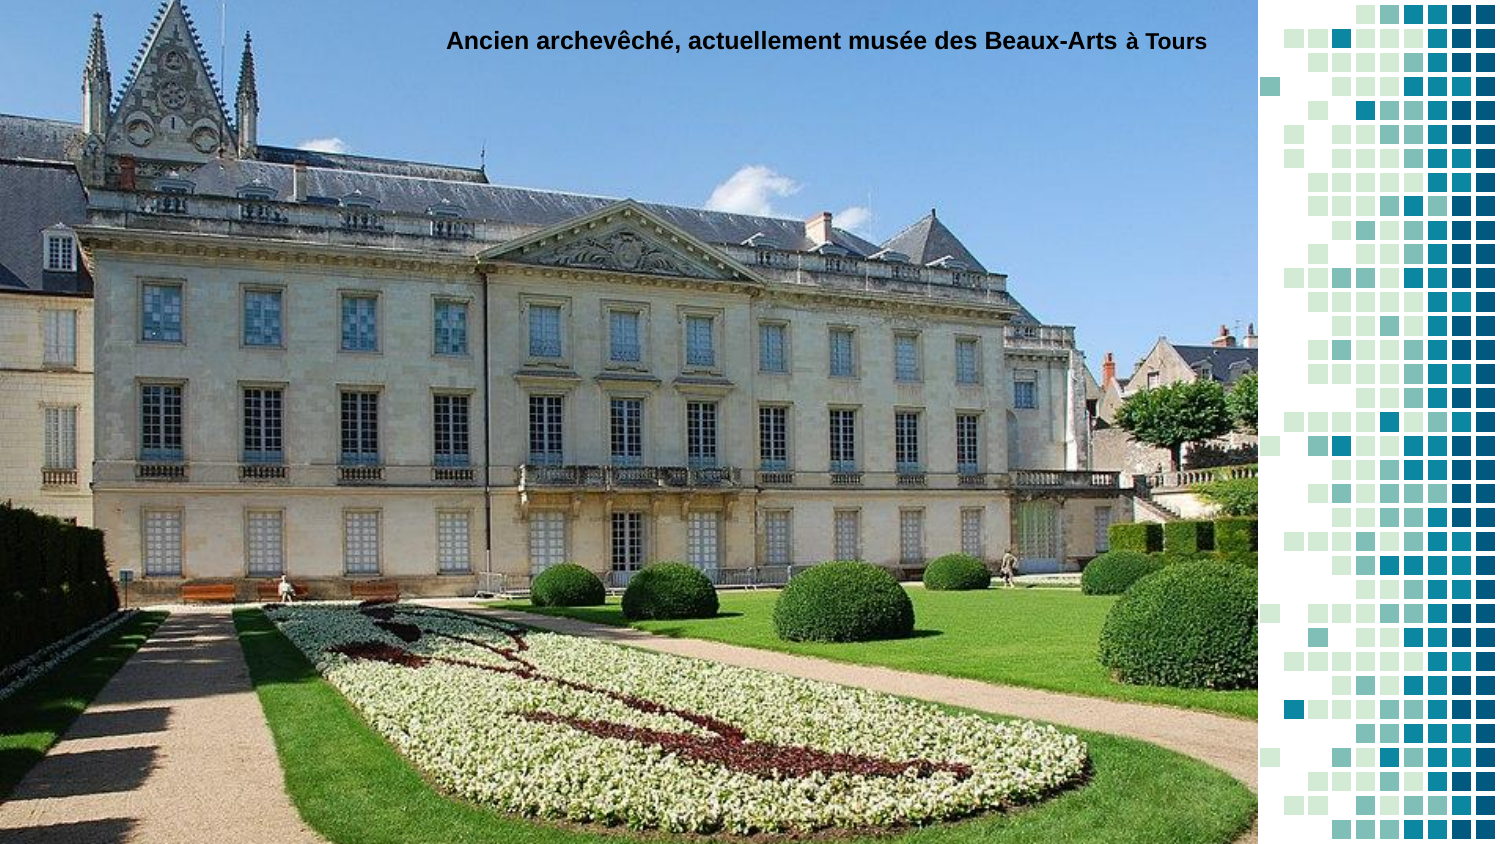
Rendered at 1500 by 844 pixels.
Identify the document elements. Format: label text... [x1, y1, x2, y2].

text_box Ancien archevêché, actuellement musée des Beaux-Arts à Tours [1262, 16, 1500, 107]
picture [0, 0, 1259, 844]
